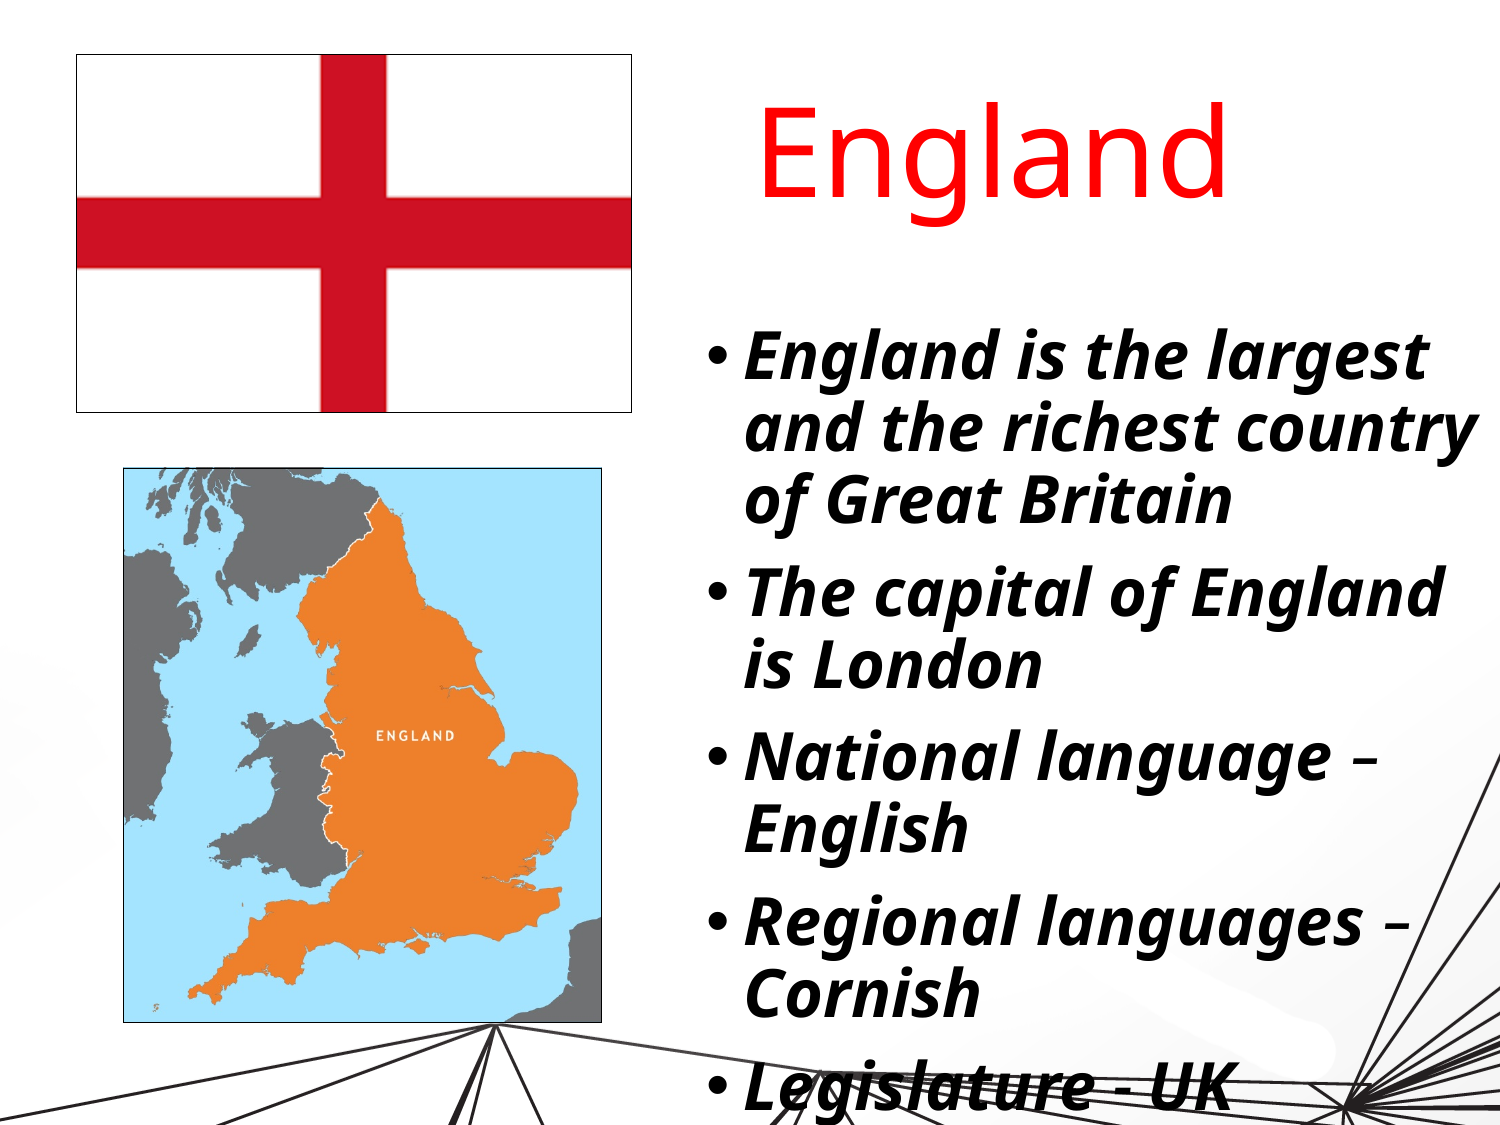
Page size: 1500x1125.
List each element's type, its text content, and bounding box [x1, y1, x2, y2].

picture [0, 0, 738, 1125]
title England [738, 0, 1500, 314]
list England is the largest and the richest country of Great Britain The capital of England is London National language – English Regional languages – Cornish Legislature - UK Parliament [690, 314, 1500, 1125]
